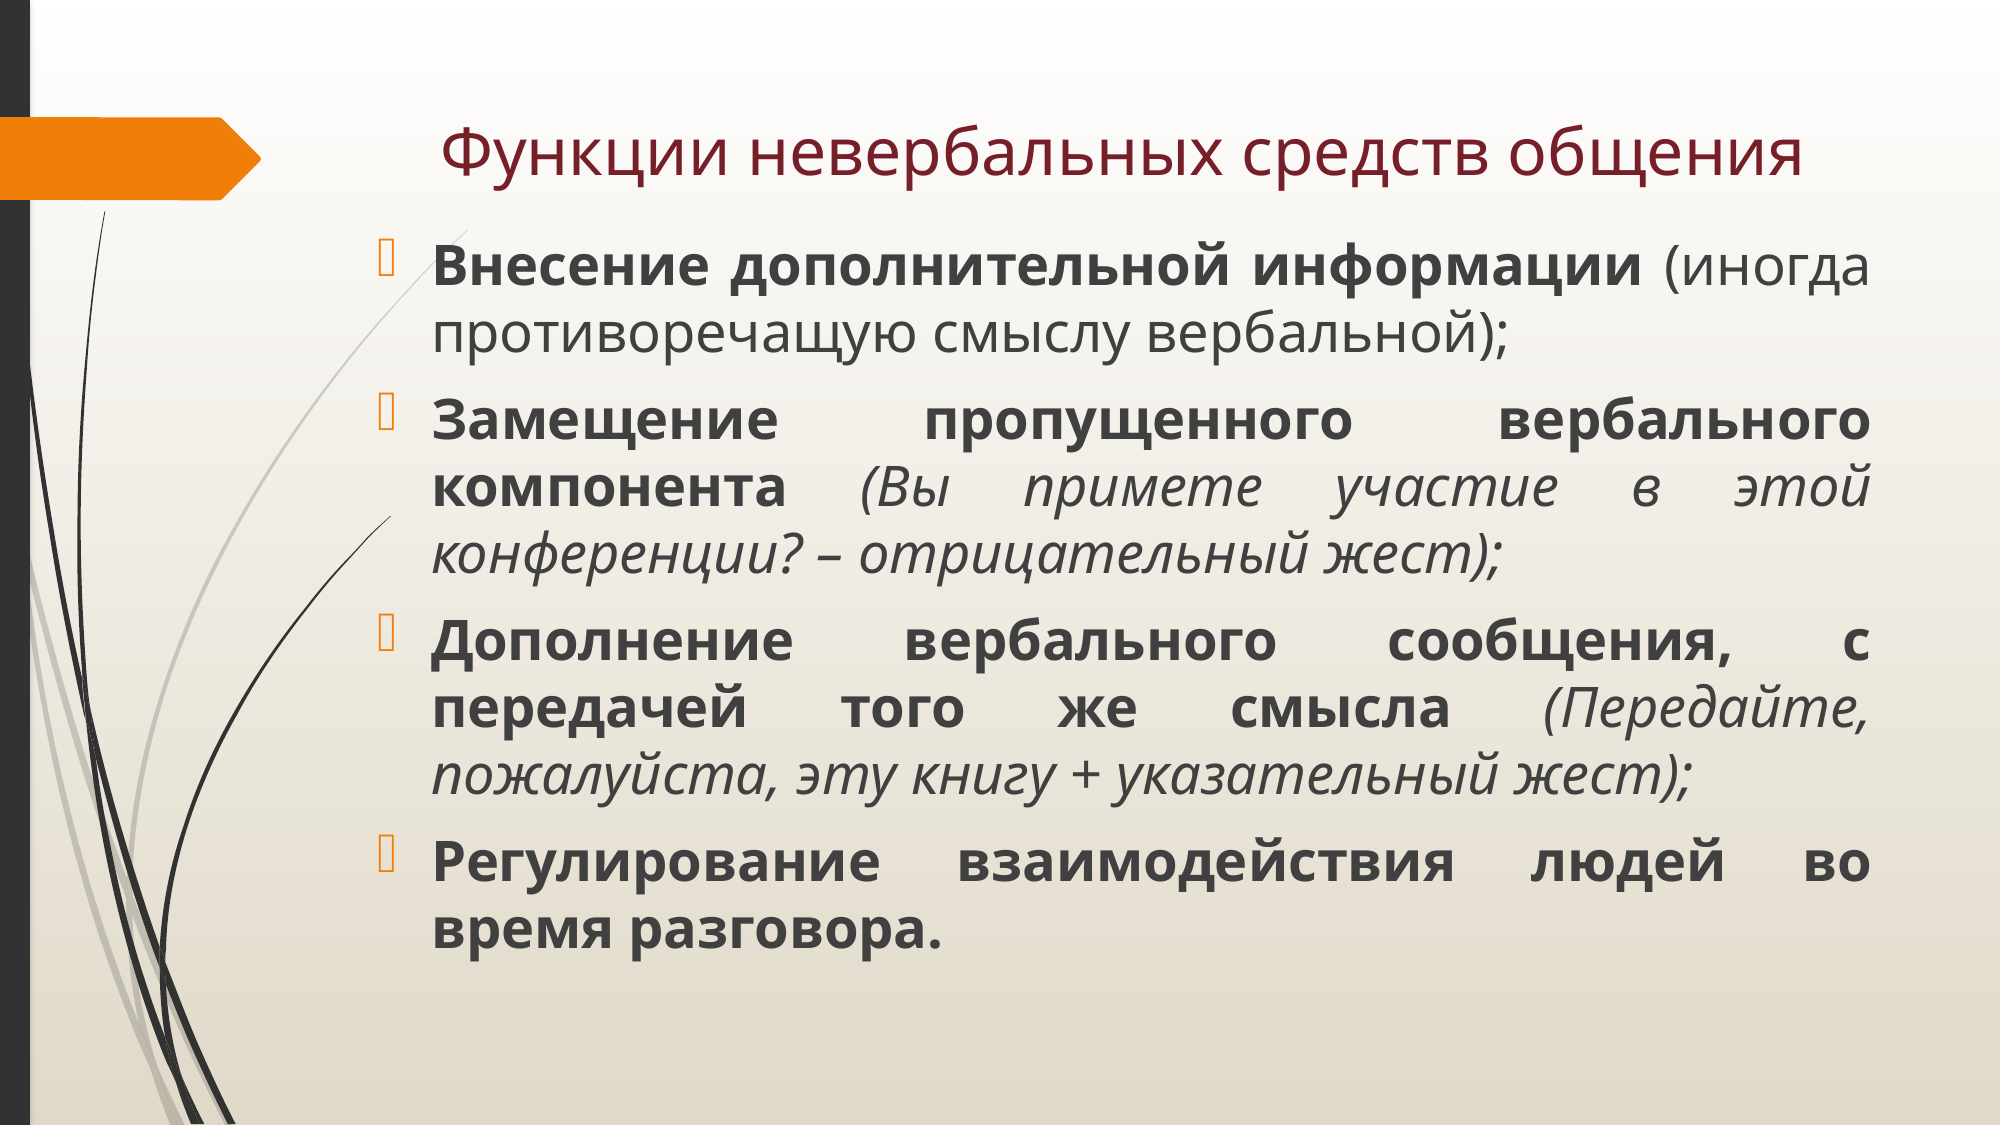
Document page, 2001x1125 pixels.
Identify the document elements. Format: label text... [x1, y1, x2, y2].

list Внесение дополнительной информации (иногда противоречащую смыслу вербальной); Замещение пропущенного вербального компонента (Вы примете участие в этой конференции? – отрицательный жест); Дополнение вербального сообщения, с передачей того же смысла (Передайте, пожалуйста, эту книгу + указательный жест); Регулирование взаимодействия людей во время разговора. [362, 222, 1888, 970]
title Функции невербальных средств общения [425, 102, 1888, 214]
